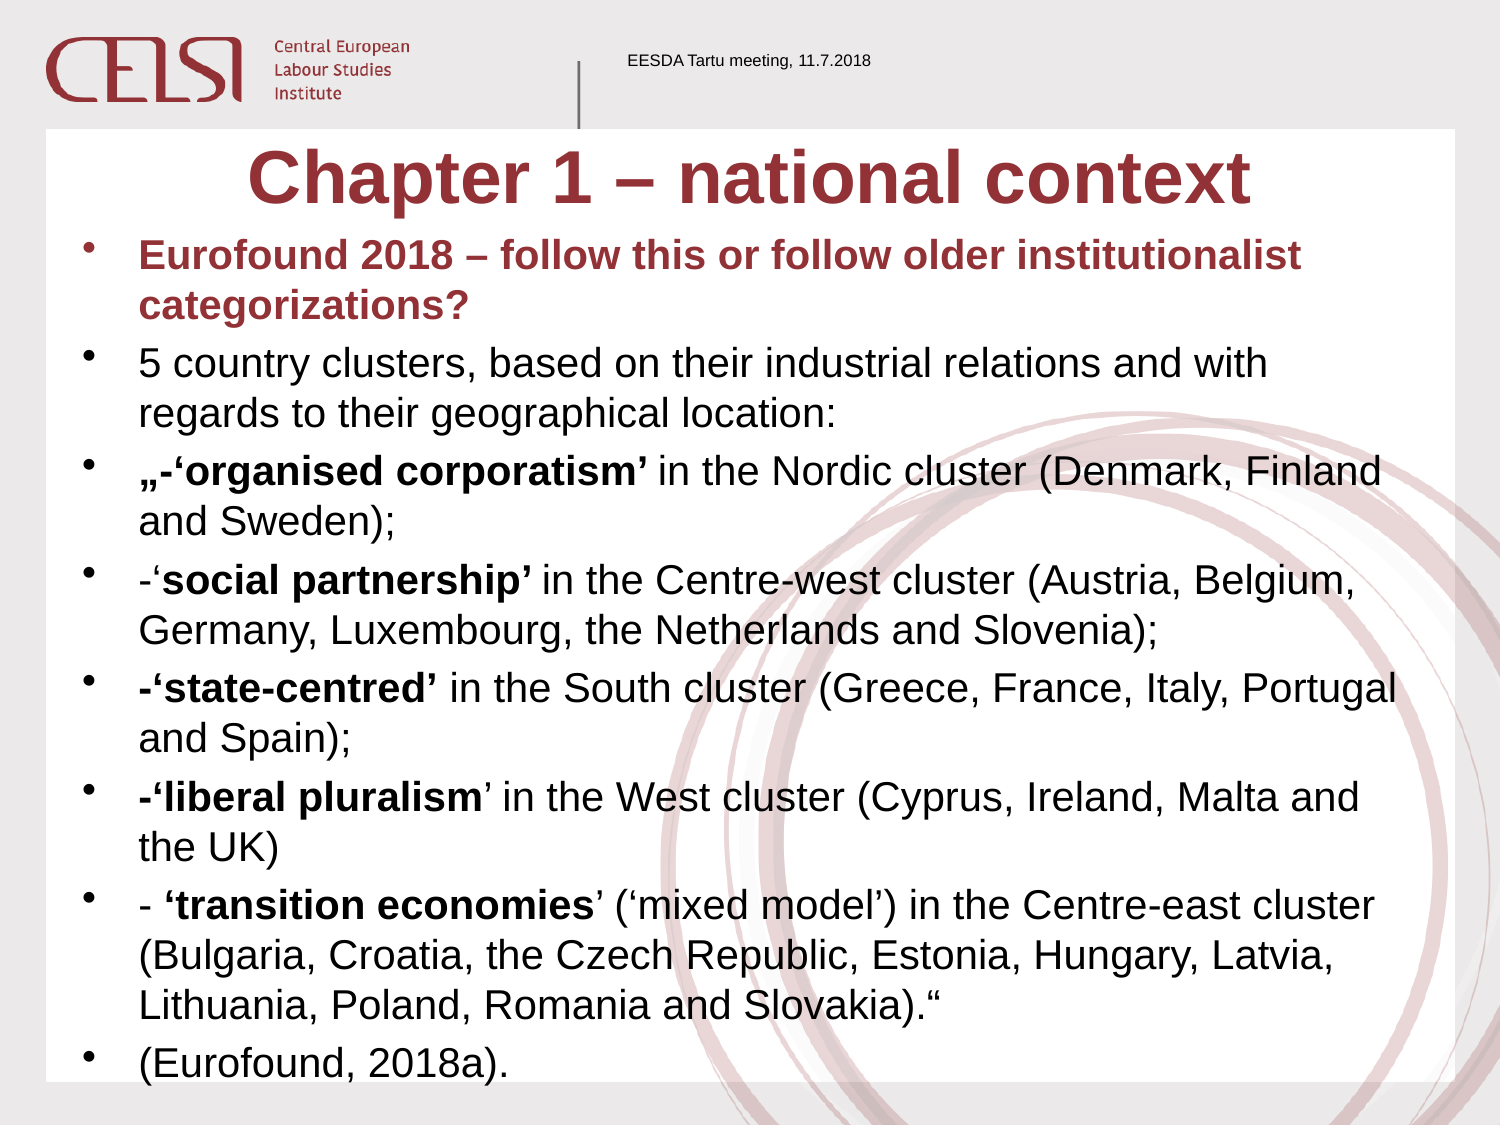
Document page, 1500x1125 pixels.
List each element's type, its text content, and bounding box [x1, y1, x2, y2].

picture [0, 0, 1500, 1125]
list Eurofound 2018 – follow this or follow older institutionalist categorizations? 5 country clusters, based on their industrial relations and with regards to their geographical location: „-‘organised corporatism’ in the Nordic cluster (Denmark, Finland and Sweden); -‘social partnership’ in the Centre-west cluster (Austria, Belgium, Germany, Luxembourg, the Netherlands and Slovenia); -‘state-centred’ in the South cluster (Greece, France, Italy, Portugal and Spain); -‘liberal pluralism’ in the West cluster (Cyprus, Ireland, Malta and the UK) - ‘transition economies’ (‘mixed model’) in the Centre-east cluster (Bulgaria, Croatia, the Czech Republic, Estonia, Hungary, Latvia, Lithuania, Poland, Romania and Slovakia).“ (Eurofound, 2018a). [67, 219, 1425, 1021]
title Chapter 1 – national context [75, 125, 1425, 219]
text_box EESDA Tartu meeting, 11.7.2018 [612, 42, 1363, 78]
